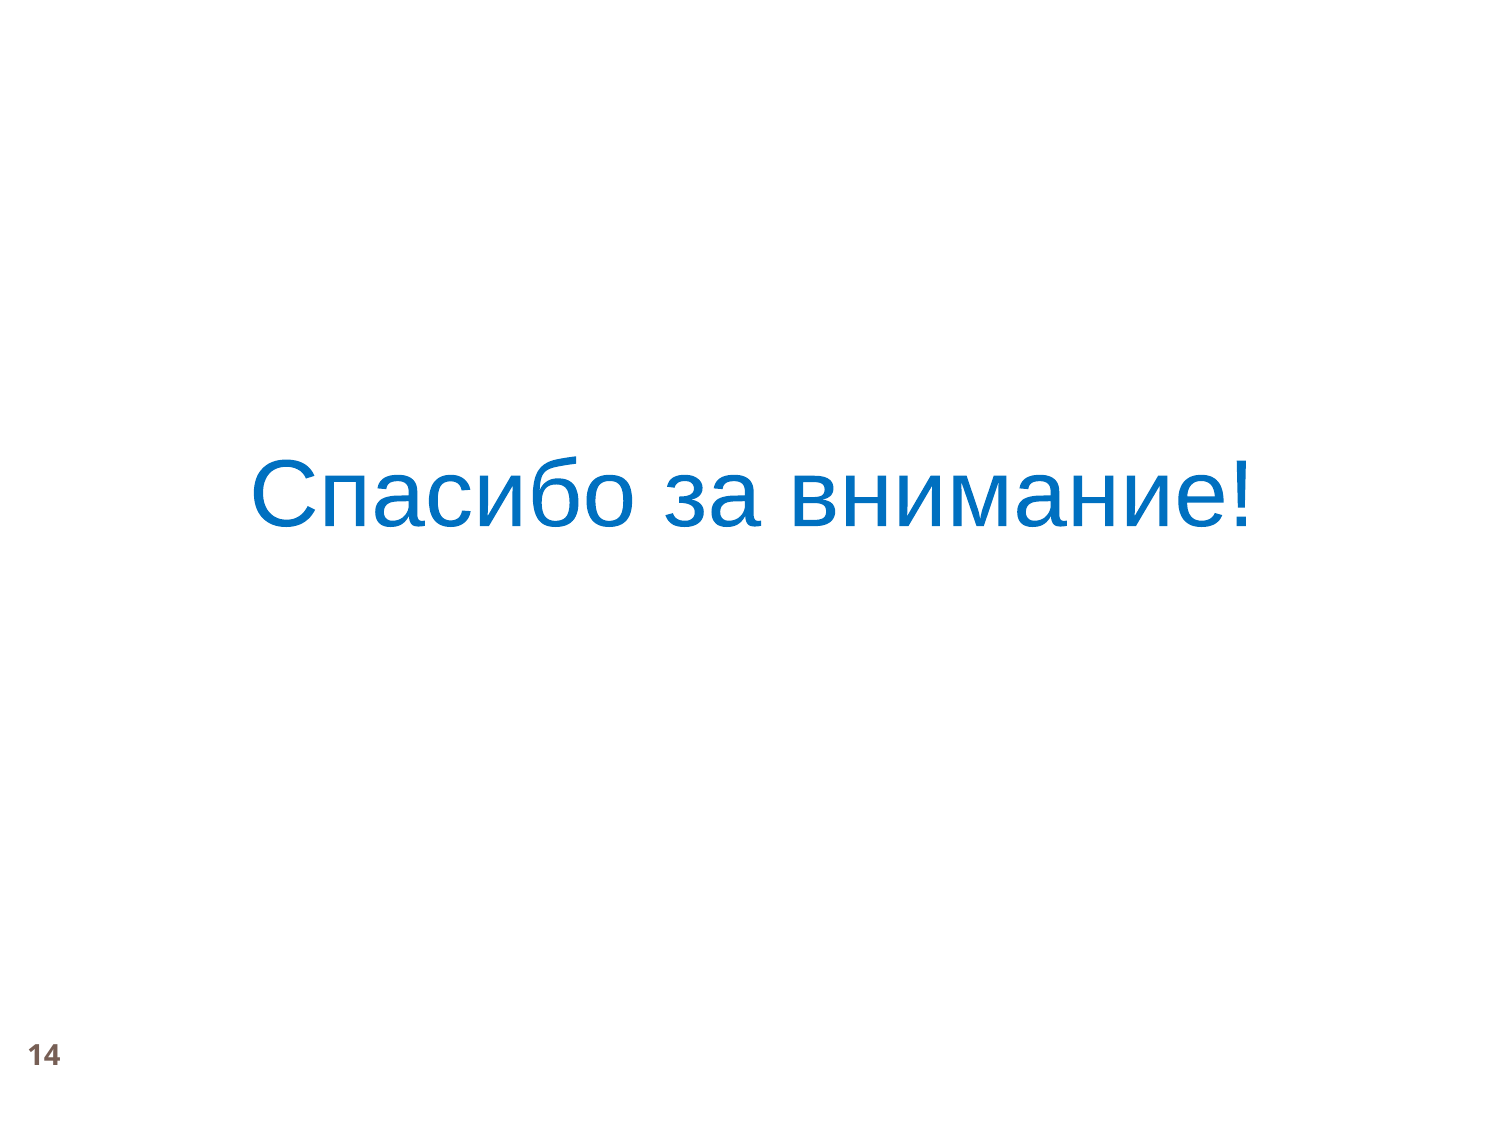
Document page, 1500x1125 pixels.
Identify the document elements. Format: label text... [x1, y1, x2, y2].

slide_number 14 [0, 1025, 88, 1088]
